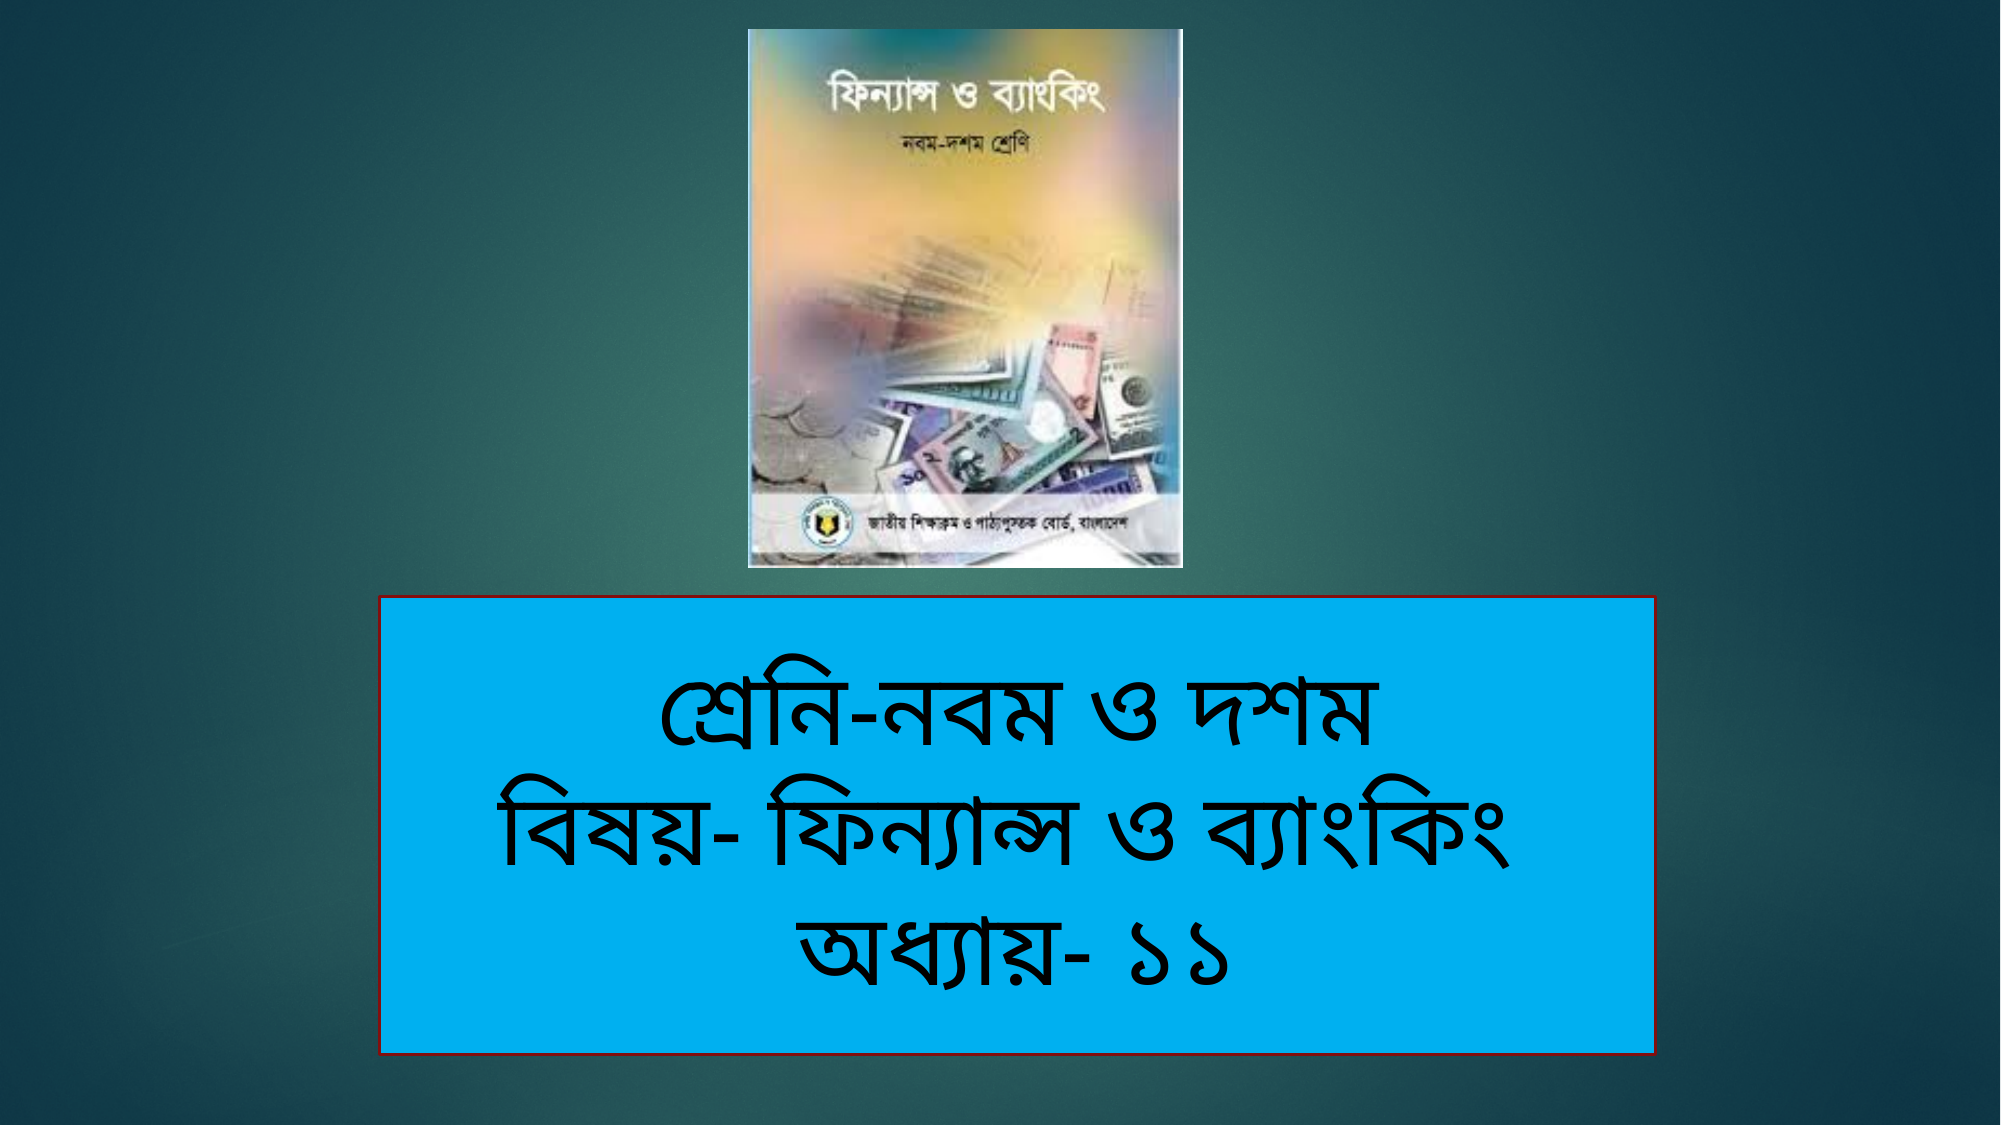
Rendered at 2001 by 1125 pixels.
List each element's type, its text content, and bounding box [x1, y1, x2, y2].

text_box শ্রেনি-নবম ও দশম বিষয়- ফিন্যান্স ও ব্যাংকিং অধ্যায়- ১১ [378, 595, 1657, 1056]
picture [748, 28, 1183, 569]
